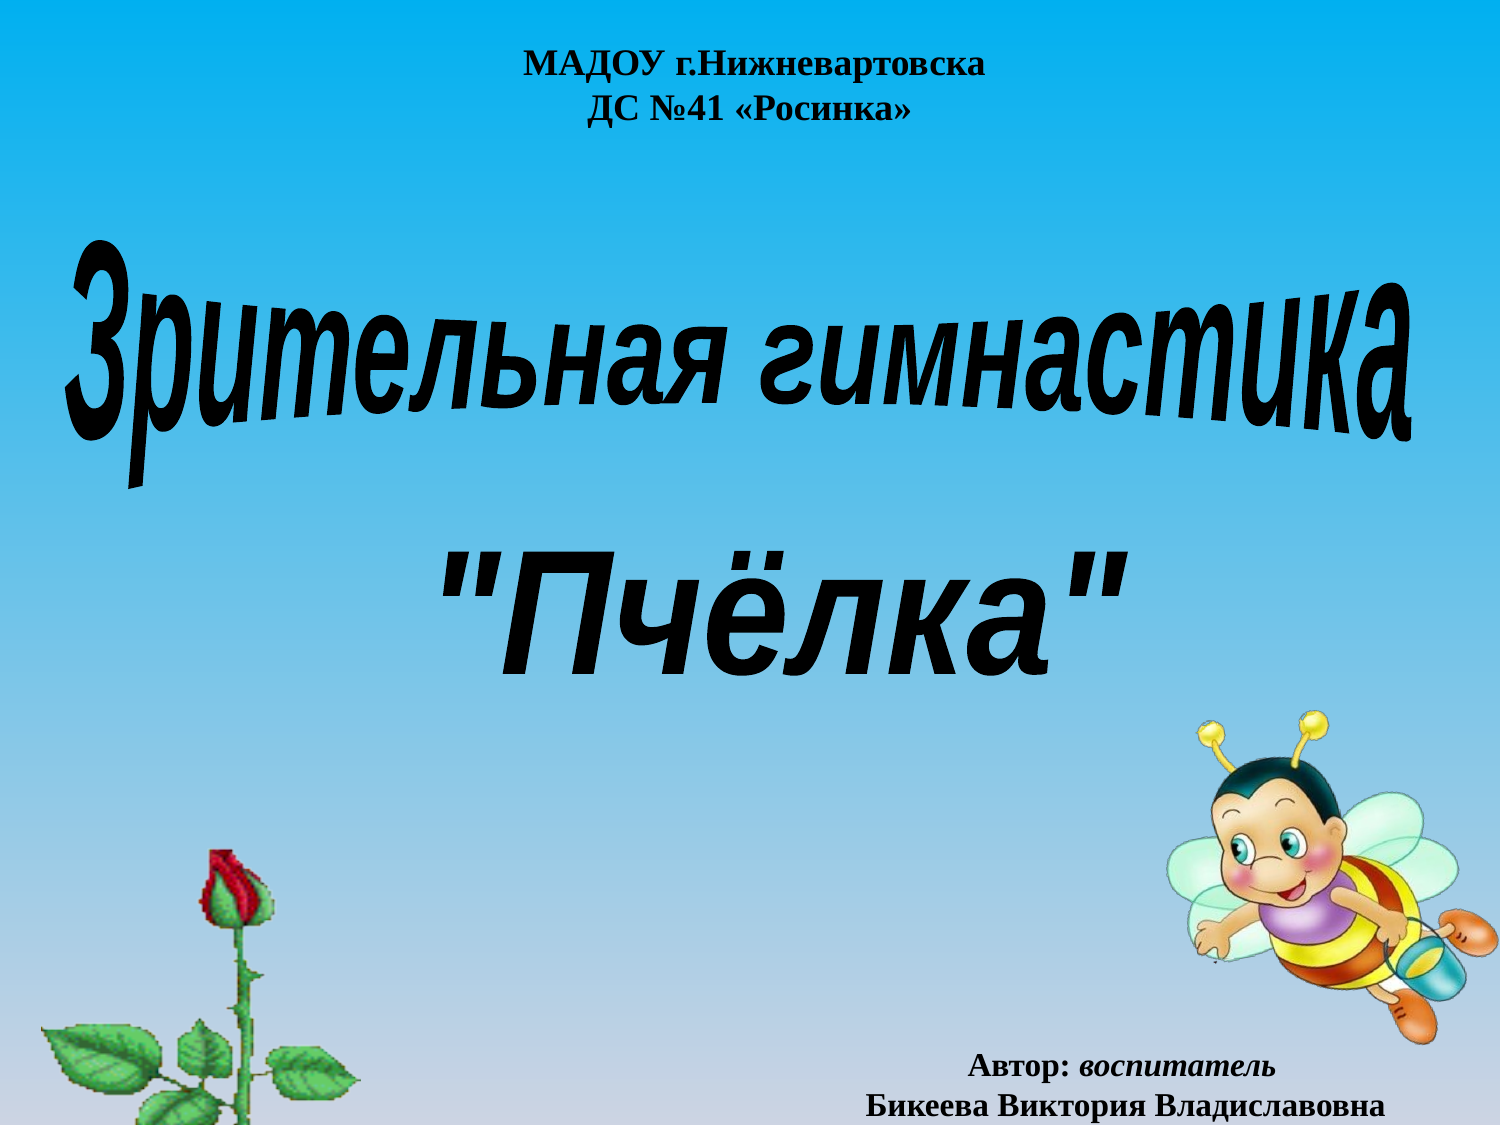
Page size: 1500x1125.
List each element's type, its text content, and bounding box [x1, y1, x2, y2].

picture [989, 653, 1500, 1125]
text_box Автор: воспитатель Бикеева Виктория Владиславовна [714, 1035, 1022, 1125]
text_box МАДОУ г.Нижневартовска ДС №41 «Росинка» [218, 30, 1282, 136]
picture [40, 786, 361, 1125]
